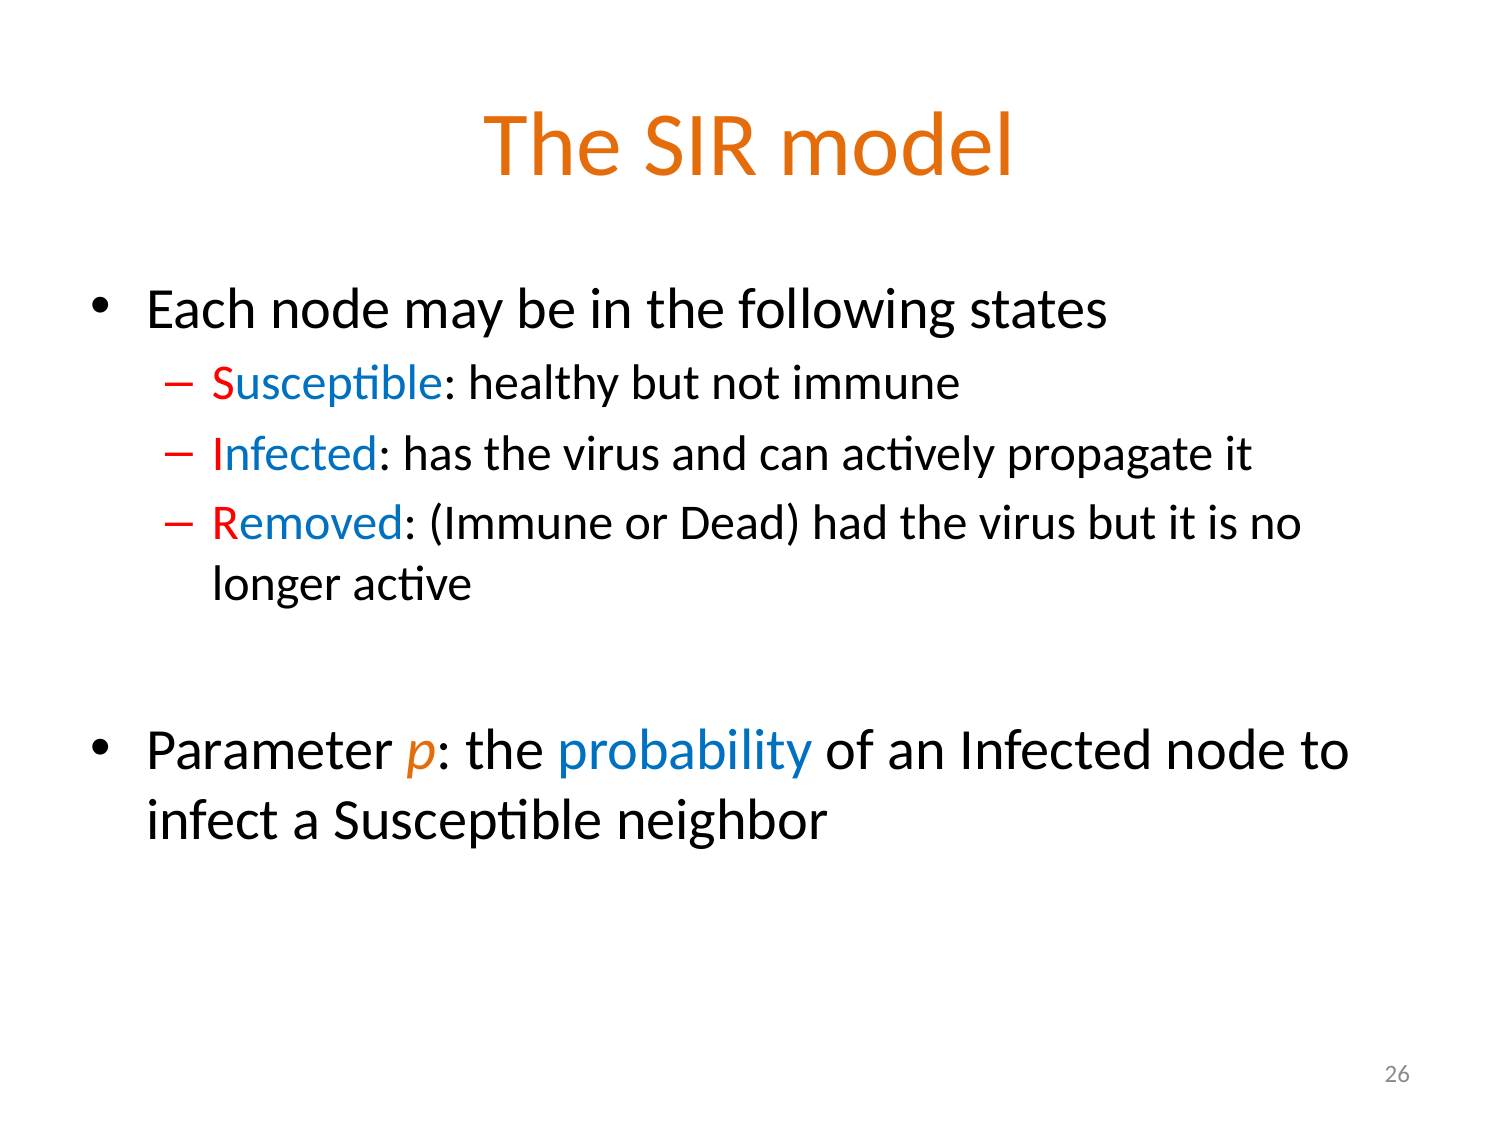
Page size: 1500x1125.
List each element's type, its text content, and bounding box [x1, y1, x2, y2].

slide_number 26 [1074, 1042, 1425, 1103]
title The SIR model [75, 45, 1425, 233]
list Each node may be in the following states Susceptible: healthy but not immune Infected: has the virus and can actively propagate it Removed: (Immune or Dead) had the virus but it is no longer active Parameter p: the probability of an Infected node to infect a Susceptible neighbor [75, 262, 1425, 1005]
